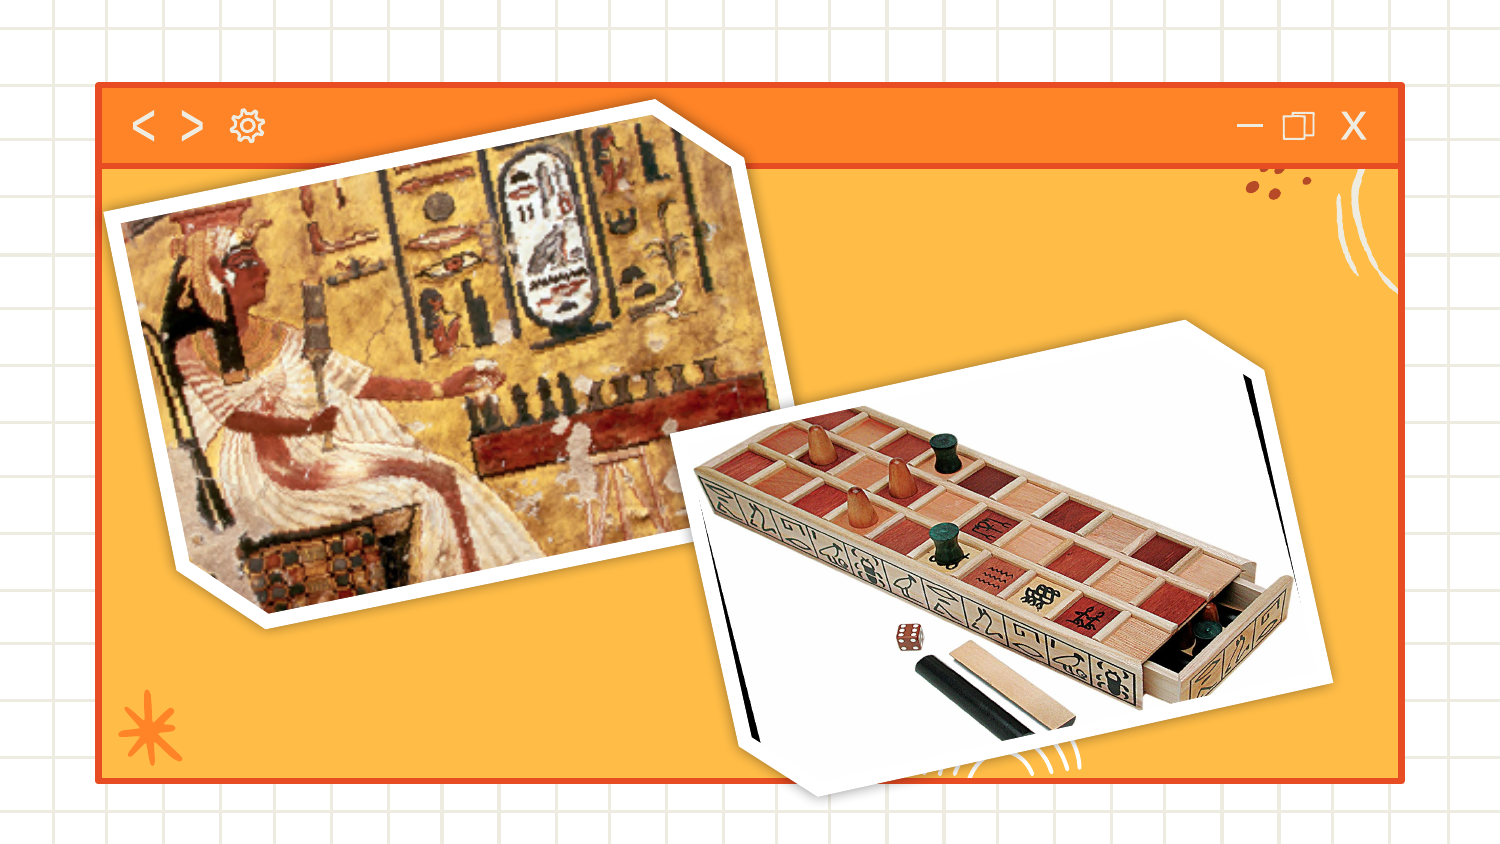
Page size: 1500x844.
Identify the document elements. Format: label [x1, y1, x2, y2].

picture [121, 115, 1312, 780]
